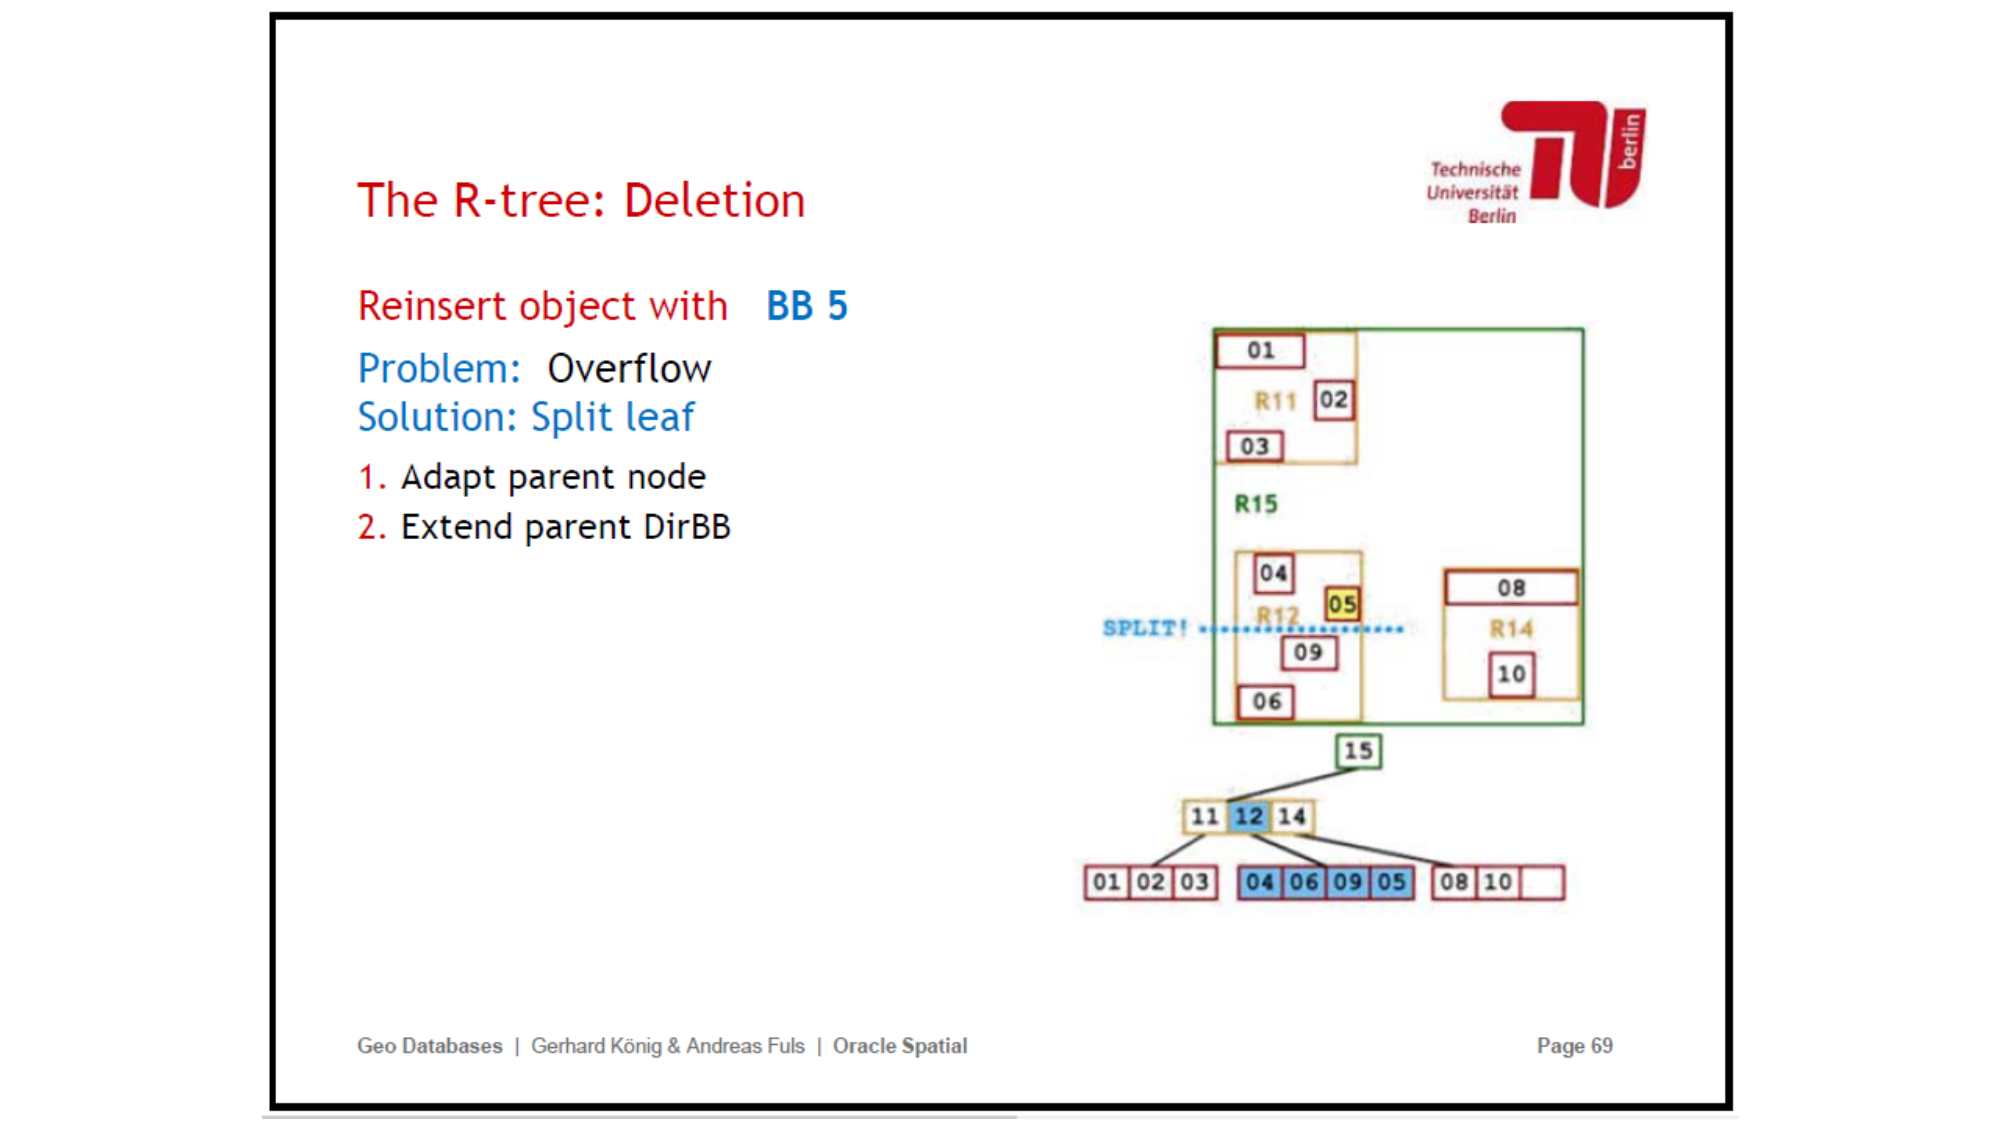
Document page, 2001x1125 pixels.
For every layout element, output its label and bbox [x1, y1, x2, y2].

picture [262, 6, 1738, 1119]
